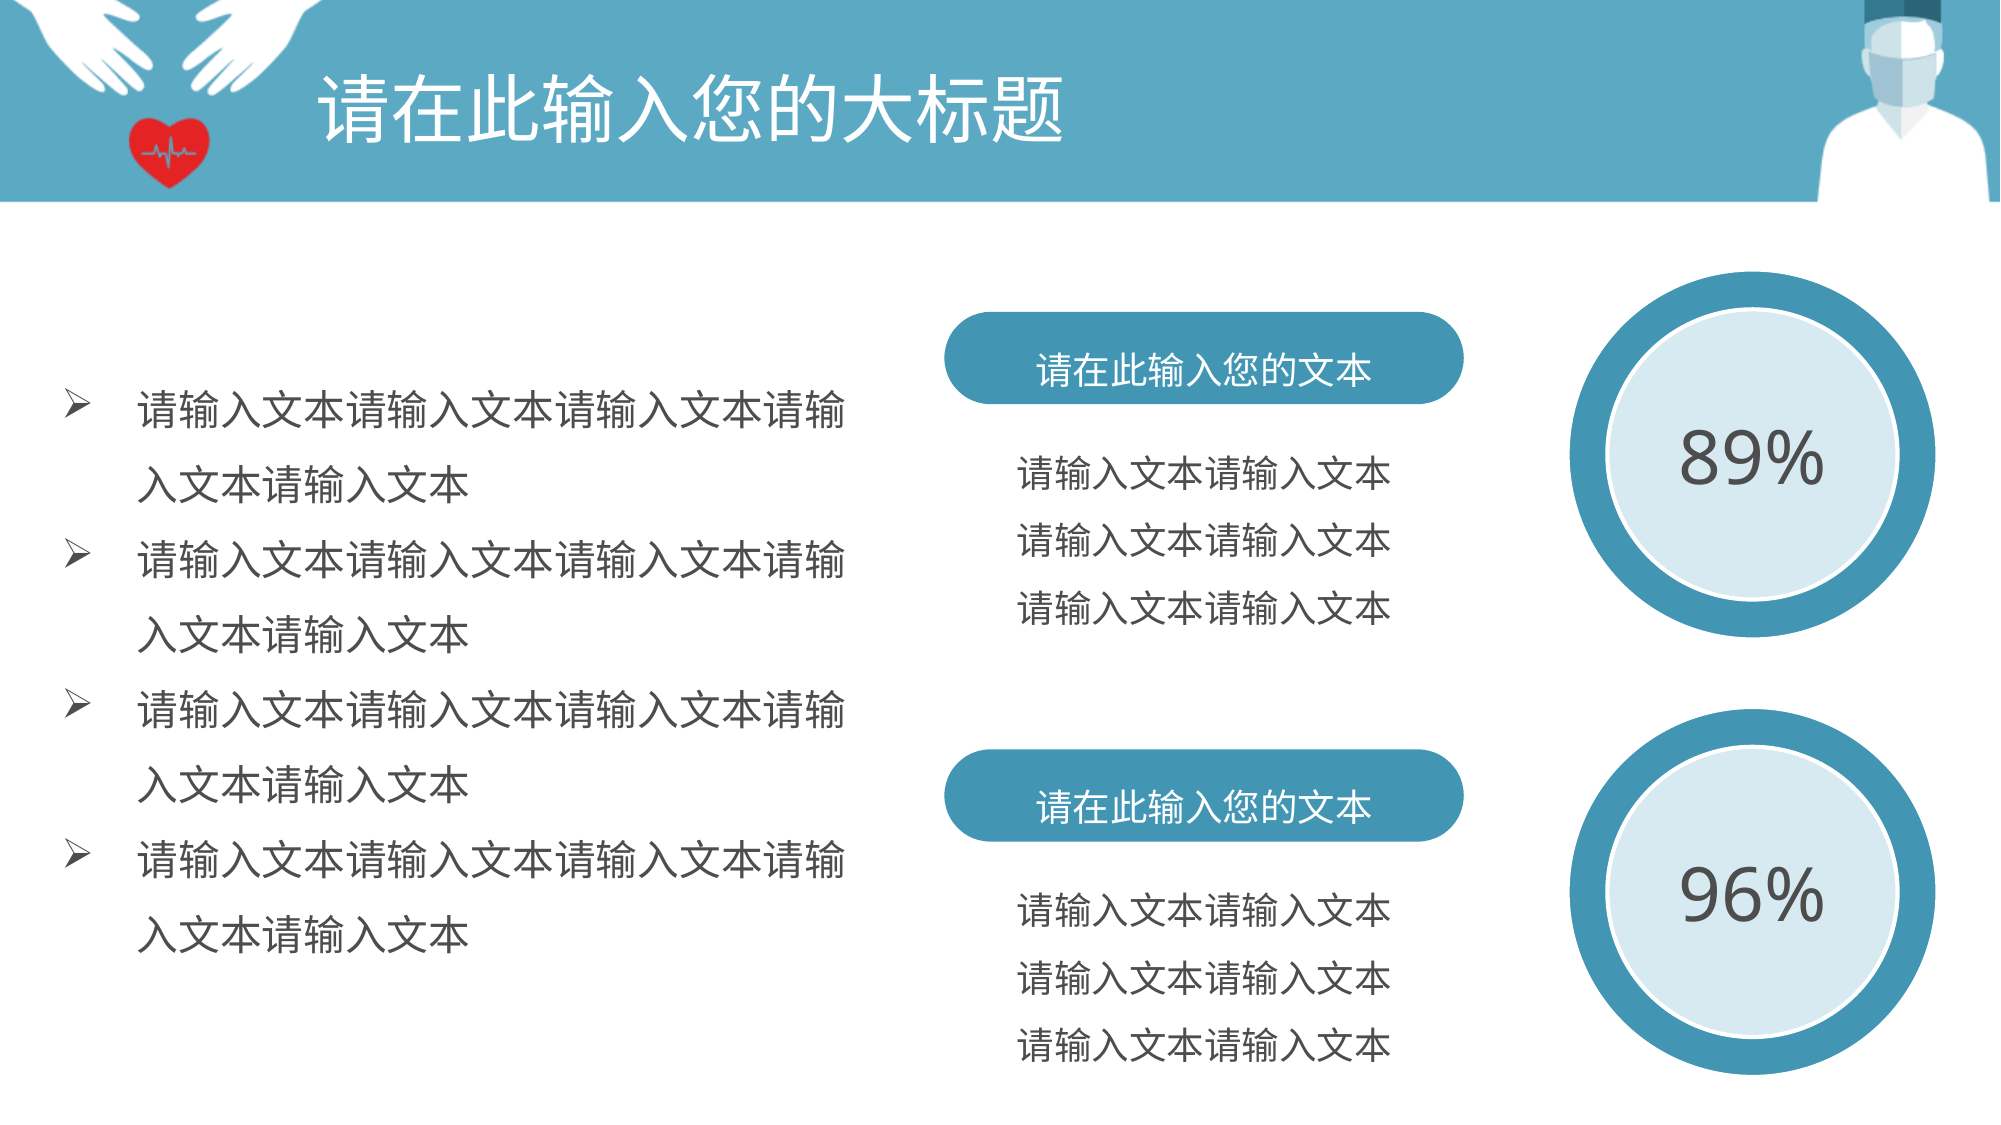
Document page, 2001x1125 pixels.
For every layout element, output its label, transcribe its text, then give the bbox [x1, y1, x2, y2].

text_box 请在此输入您的文本 [944, 749, 1464, 842]
picture [0, 0, 2000, 1125]
text_box 请输入文本请输入文本请输入文本请输入文本请输入文本请输入文本 [996, 854, 1412, 1078]
text_box 请输入文本请输入文本请输入文本请输入文本请输入文本请输入文本 [996, 417, 1412, 640]
title 请在此输入您的大标题 [300, 44, 1771, 184]
text_box 请在此输入您的文本 [944, 311, 1464, 405]
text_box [1567, 269, 1938, 640]
text_box 请输入文本请输入文本请输入文本请输入文本请输入文本 请输入文本请输入文本请输入文本请输入文本请输入文本 请输入文本请输入文本请输入文本请输入文本请输入文本 请输入文本请输入文本请输入文本请输入文本请输入文本 [46, 277, 879, 1041]
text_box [1567, 706, 1938, 1077]
